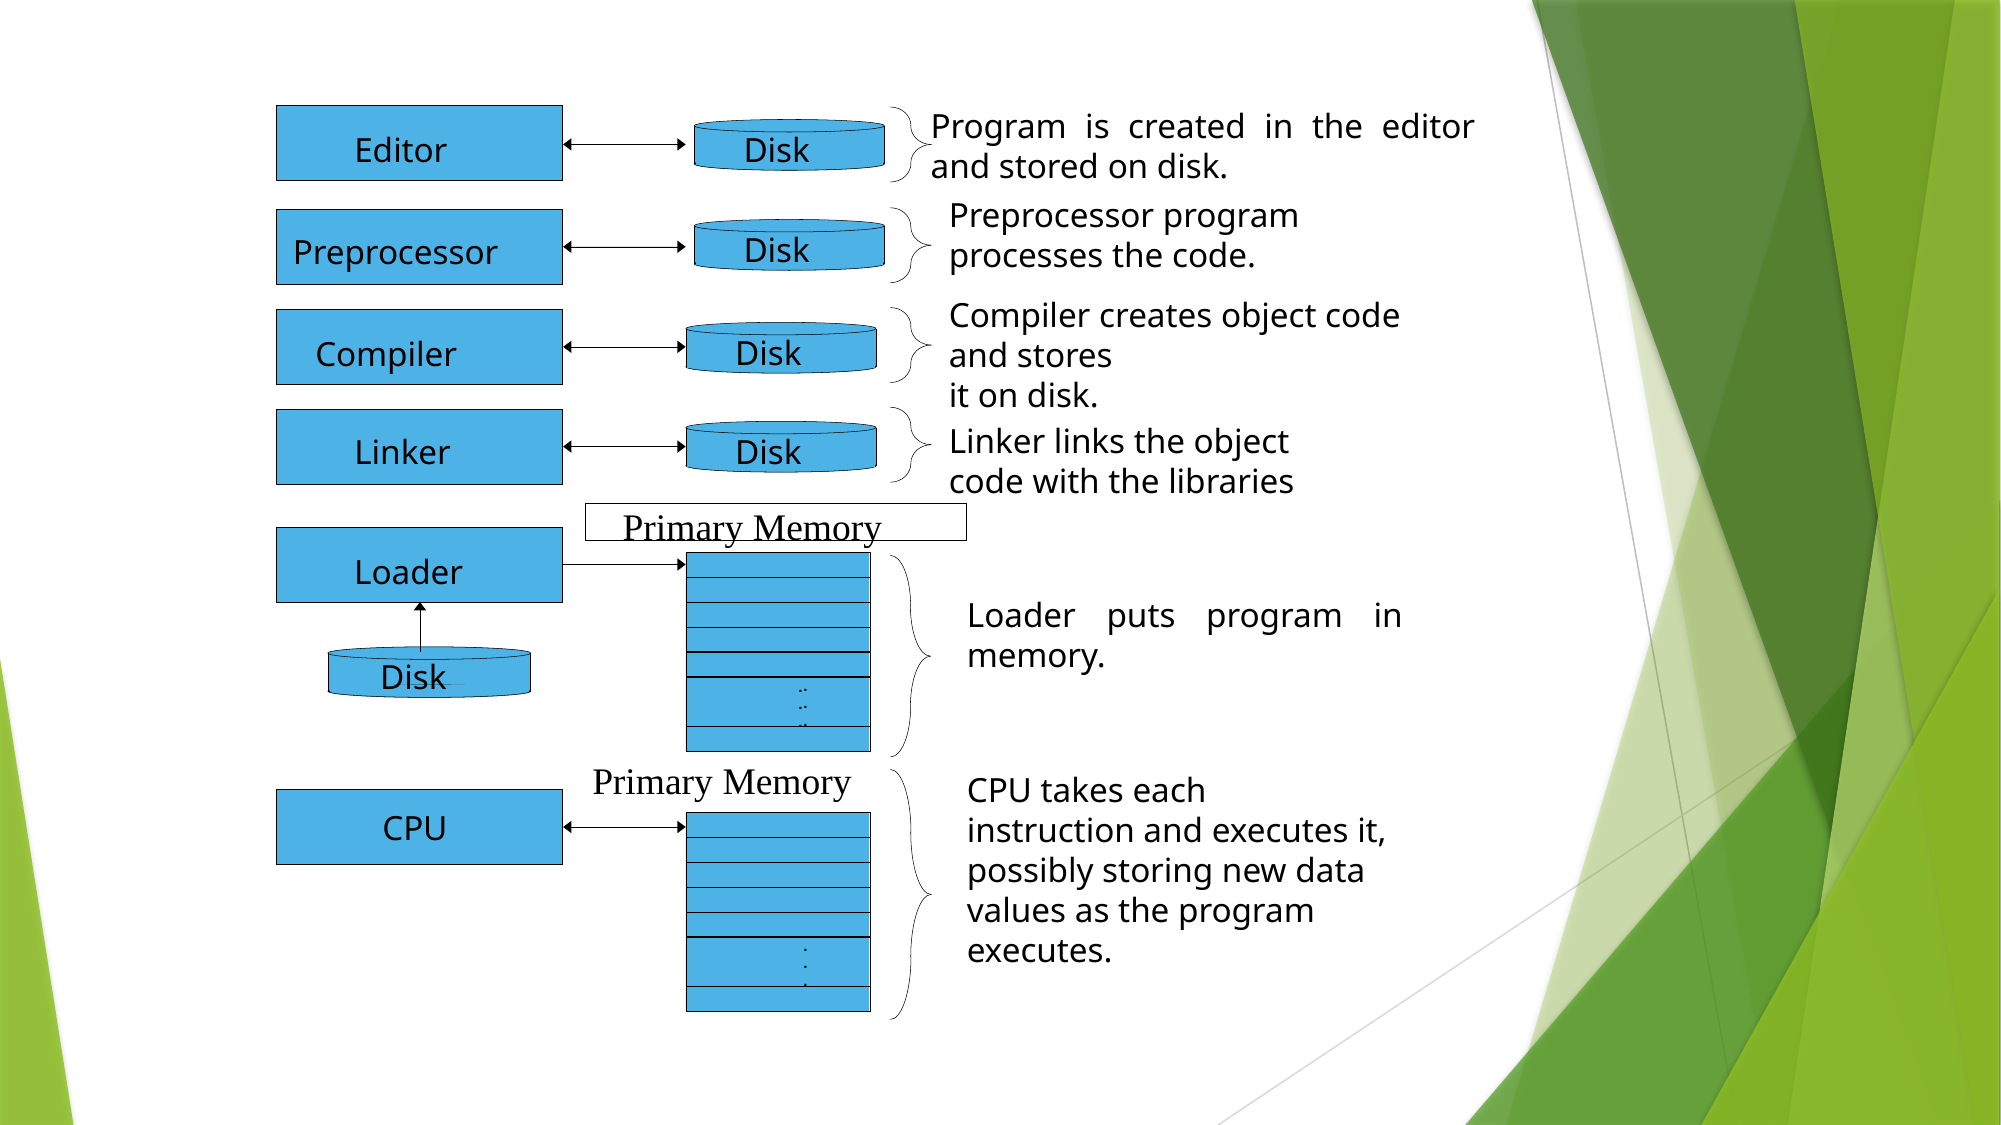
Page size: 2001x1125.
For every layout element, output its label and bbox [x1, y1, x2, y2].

text_box [275, 104, 1477, 1020]
